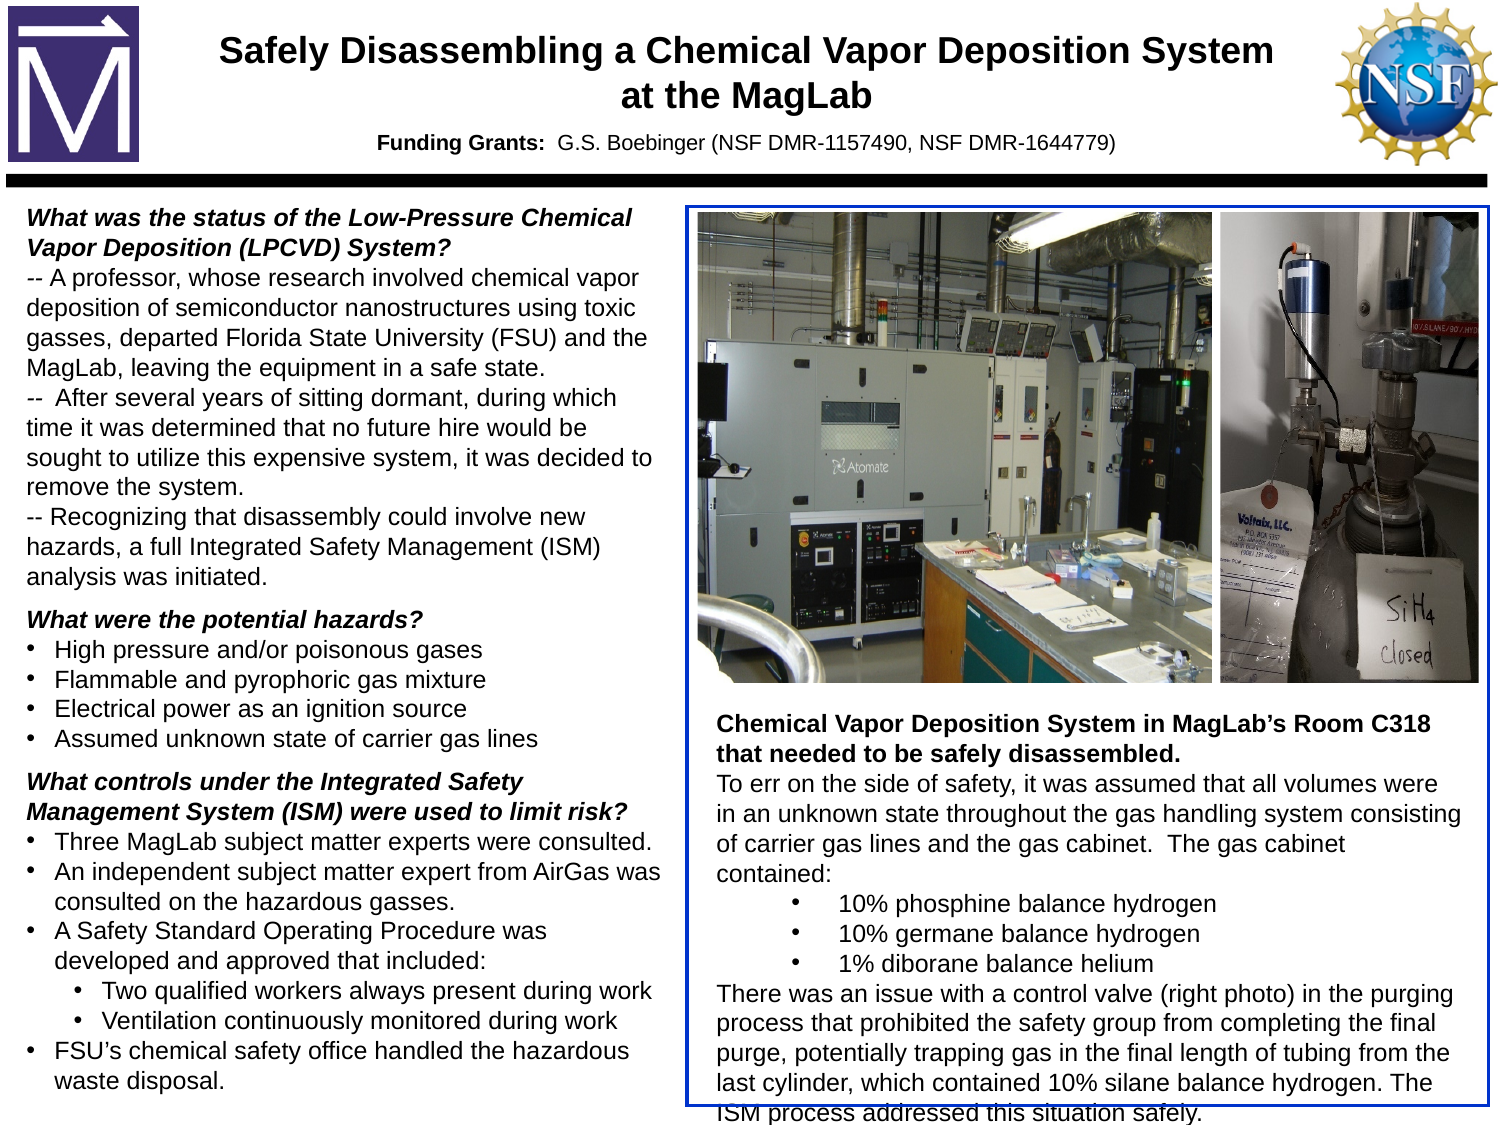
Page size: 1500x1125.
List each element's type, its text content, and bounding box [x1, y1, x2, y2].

text_box [687, 206, 1489, 1106]
text_box Safely Disassembling a Chemical Vapor Deposition System at the MagLab Funding Grants: G.S. Boebinger (NSF DMR-1157490, NSF DMR-1644779) [149, 19, 1327, 163]
text_box What was the status of the Low-Pressure Chemical Vapor Deposition (LPCVD) System? -- A professor, whose research involved chemical vapor deposition of semiconductor nanostructures using toxic gasses, departed Florida State University (FSU) and the MagLab, leaving the equipment in a safe state. -- After several years of sitting dormant, during which time it was determined that no future hire would be sought to utilize this expensive system, it was decided to remove the system. -- Recognizing that disassembly could involve new hazards, a full Integrated Safety Management (ISM) analysis was initiated. What were the potential hazards? High pressure and/or poisonous gases Flammable and pyrophoric gas mixture Electrical power as an ignition source Assumed unknown state of carrier gas lines What controls under the Integrated Safety Management System (ISM) were used to limit risk? Three MagLab subject matter experts were consulted. An independent subject matter expert from AirGas was consulted on the hazardous gasses. A Safety Standard Operating Procedure was developed and approved that included: Two qualified workers always present during work Ventilation continuously monitored during work FSU’s chemical safety office handled the hazardous waste disposal. [11, 194, 681, 1103]
text_box Chemical Vapor Deposition System in MagLab’s Room C318 that needed to be safely disassembled. To err on the side of safety, it was assumed that all volumes were in an unknown state throughout the gas handling system consisting of carrier gas lines and the gas cabinet. The gas cabinet contained: 10% phosphine balance hydrogen 10% germane balance hydrogen 1% diborane balance helium There was an issue with a control valve (right photo) in the purging process that prohibited the safety group from completing the final purge, potentially trapping gas in the final length of tubing from the last cylinder, which contained 10% silane balance hydrogen. The ISM process addressed this situation safely. [701, 1106, 1479, 1125]
picture [8, 6, 139, 163]
picture [1220, 212, 1479, 683]
picture [697, 212, 1213, 683]
picture [1332, 0, 1500, 169]
